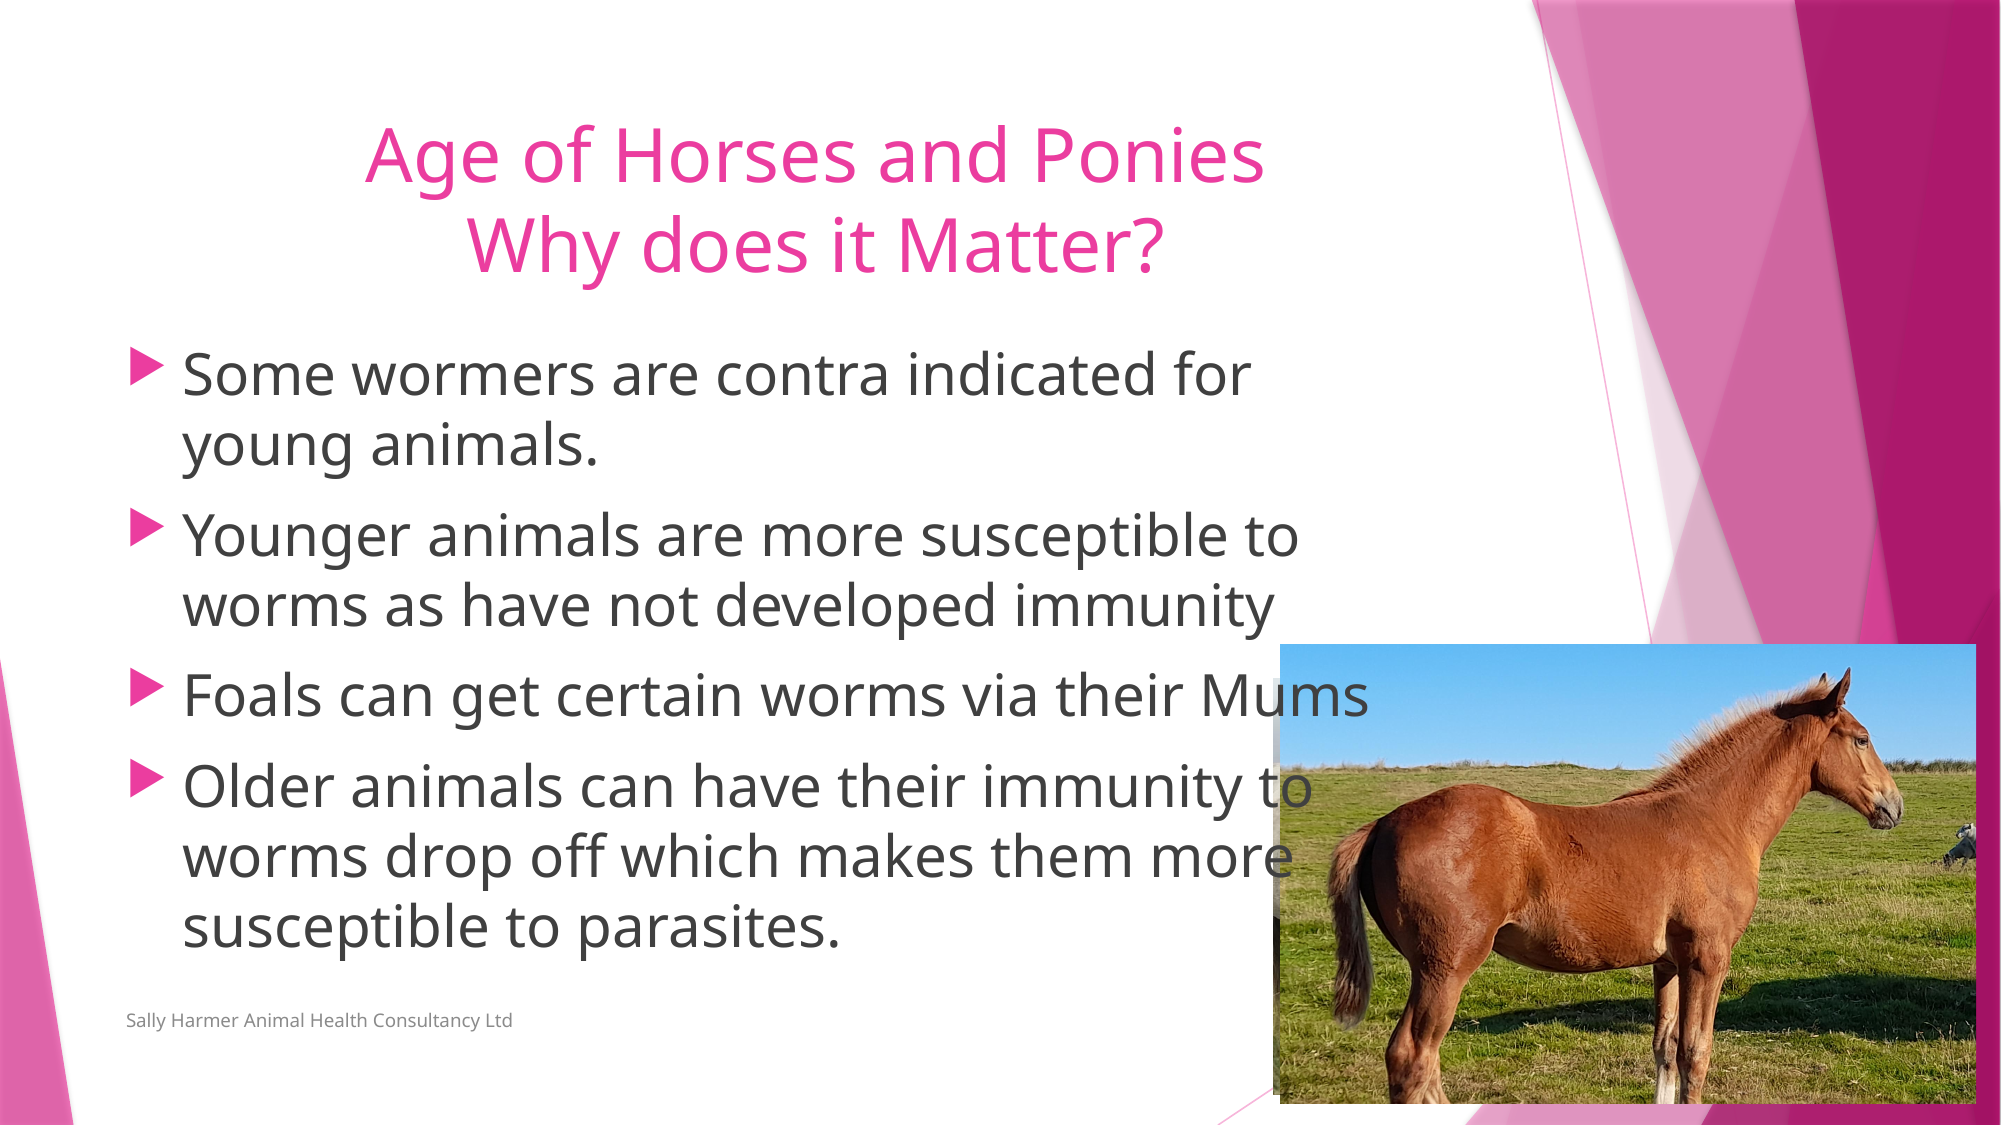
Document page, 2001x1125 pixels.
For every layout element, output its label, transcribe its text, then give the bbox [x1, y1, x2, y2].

picture [1273, 643, 1977, 1105]
title Age of Horses and Ponies Why does it Matter? [111, 99, 1522, 317]
list Some wormers are contra indicated for young animals. Younger animals are more susceptible to worms as have not developed immunity Foals can get certain worms via their Mums Older animals can have their immunity to worms drop off which makes them more susceptible to parasites. [111, 329, 1410, 992]
footer Sally Harmer Animal Health Consultancy Ltd [111, 991, 1145, 1051]
